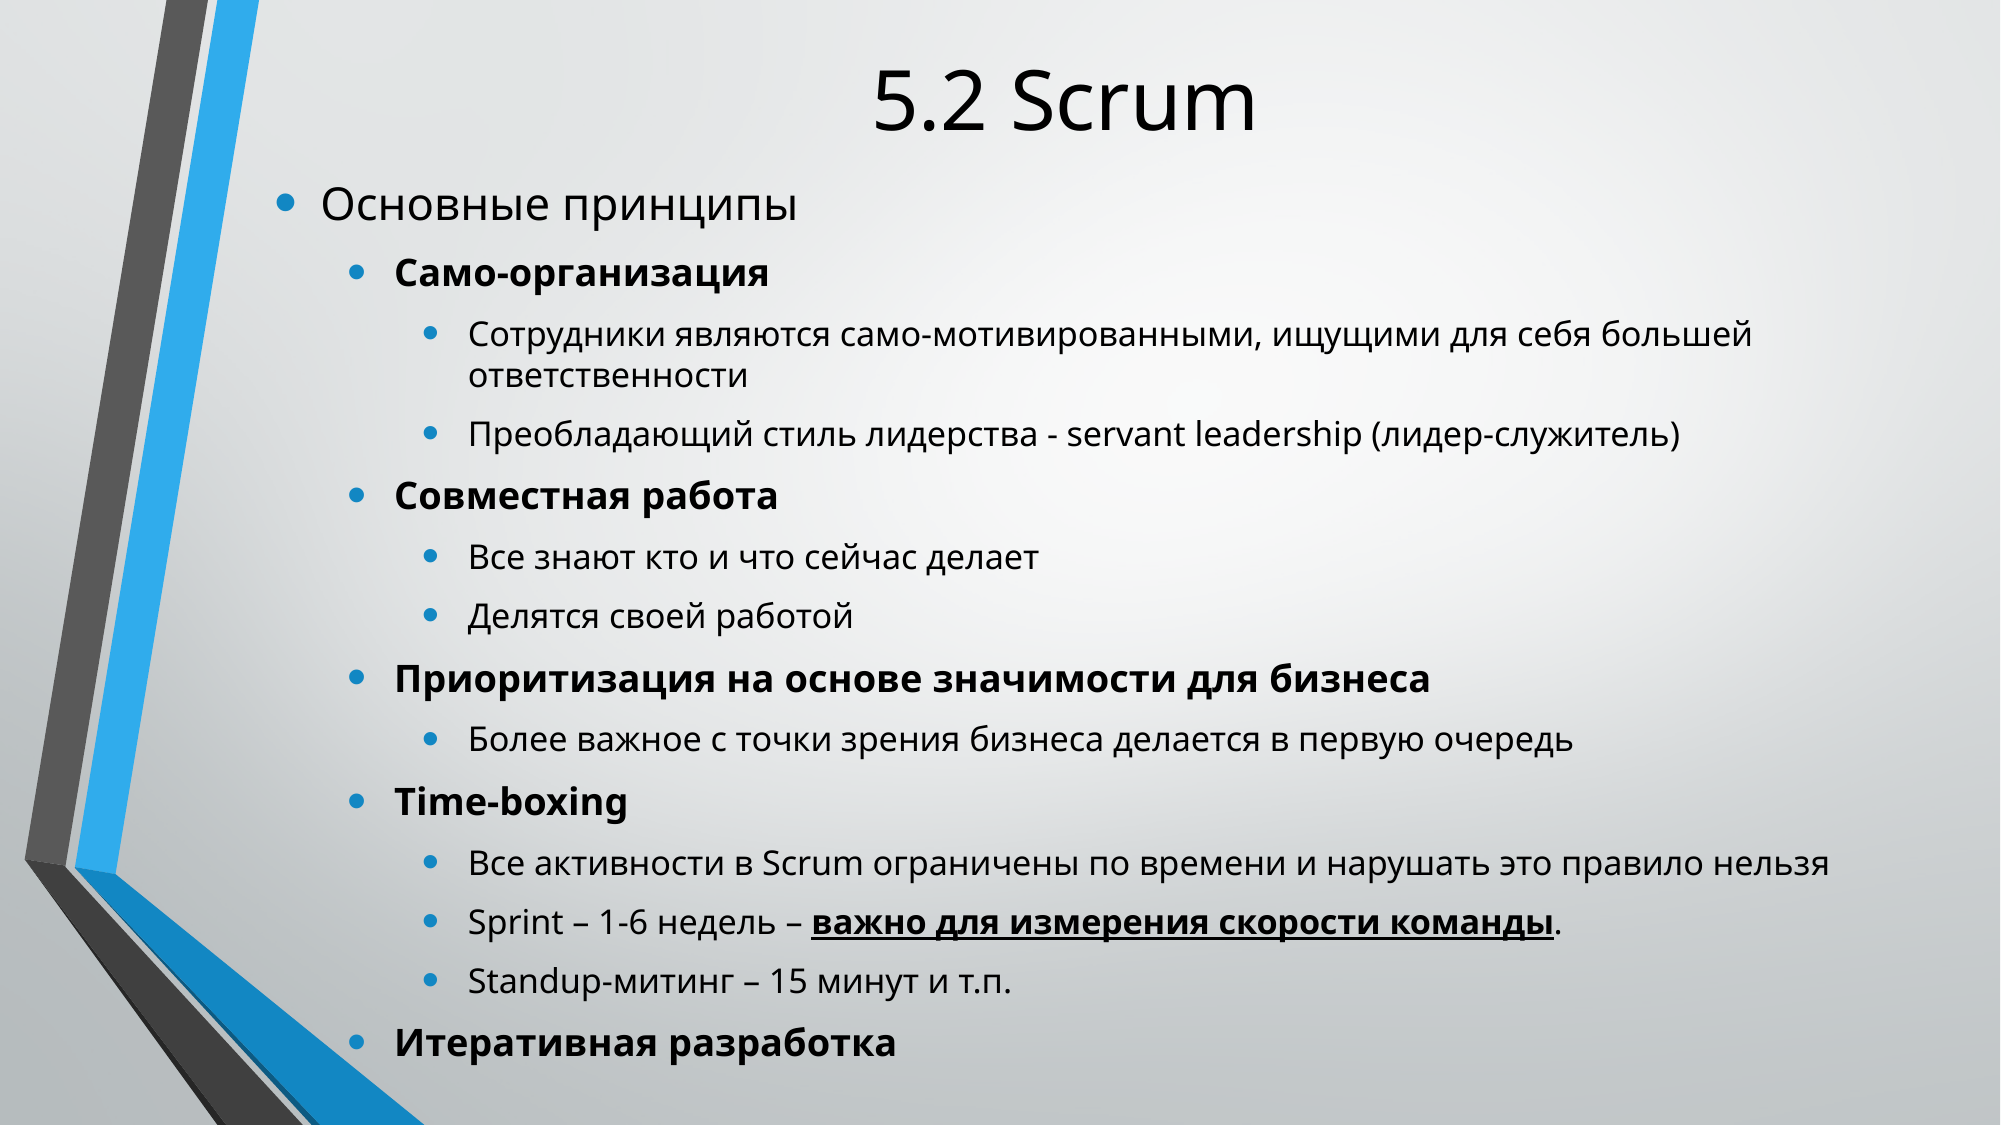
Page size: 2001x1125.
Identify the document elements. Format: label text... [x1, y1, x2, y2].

title 5.2 Scrum [243, 12, 1887, 182]
list Основные принципы Само-организация Сотрудники являются само-мотивированными, ищущими для себя большей ответственности Преобладающий стиль лидерства - servant leadership (лидер-служитель) Совместная работа Все знают кто и что сейчас делает Делятся своей работой Приоритизация на основе значимости для бизнеса Более важное с точки зрения бизнеса делается в первую очередь Time-boxing Все активности в Scrum ограничены по времени и нарушать это правило нельзя Sprint – 1-6 недель – важно для измерения скорости команды. Standup-митинг – 15 минут и т.п. Итеративная разработка [259, 167, 1903, 1080]
